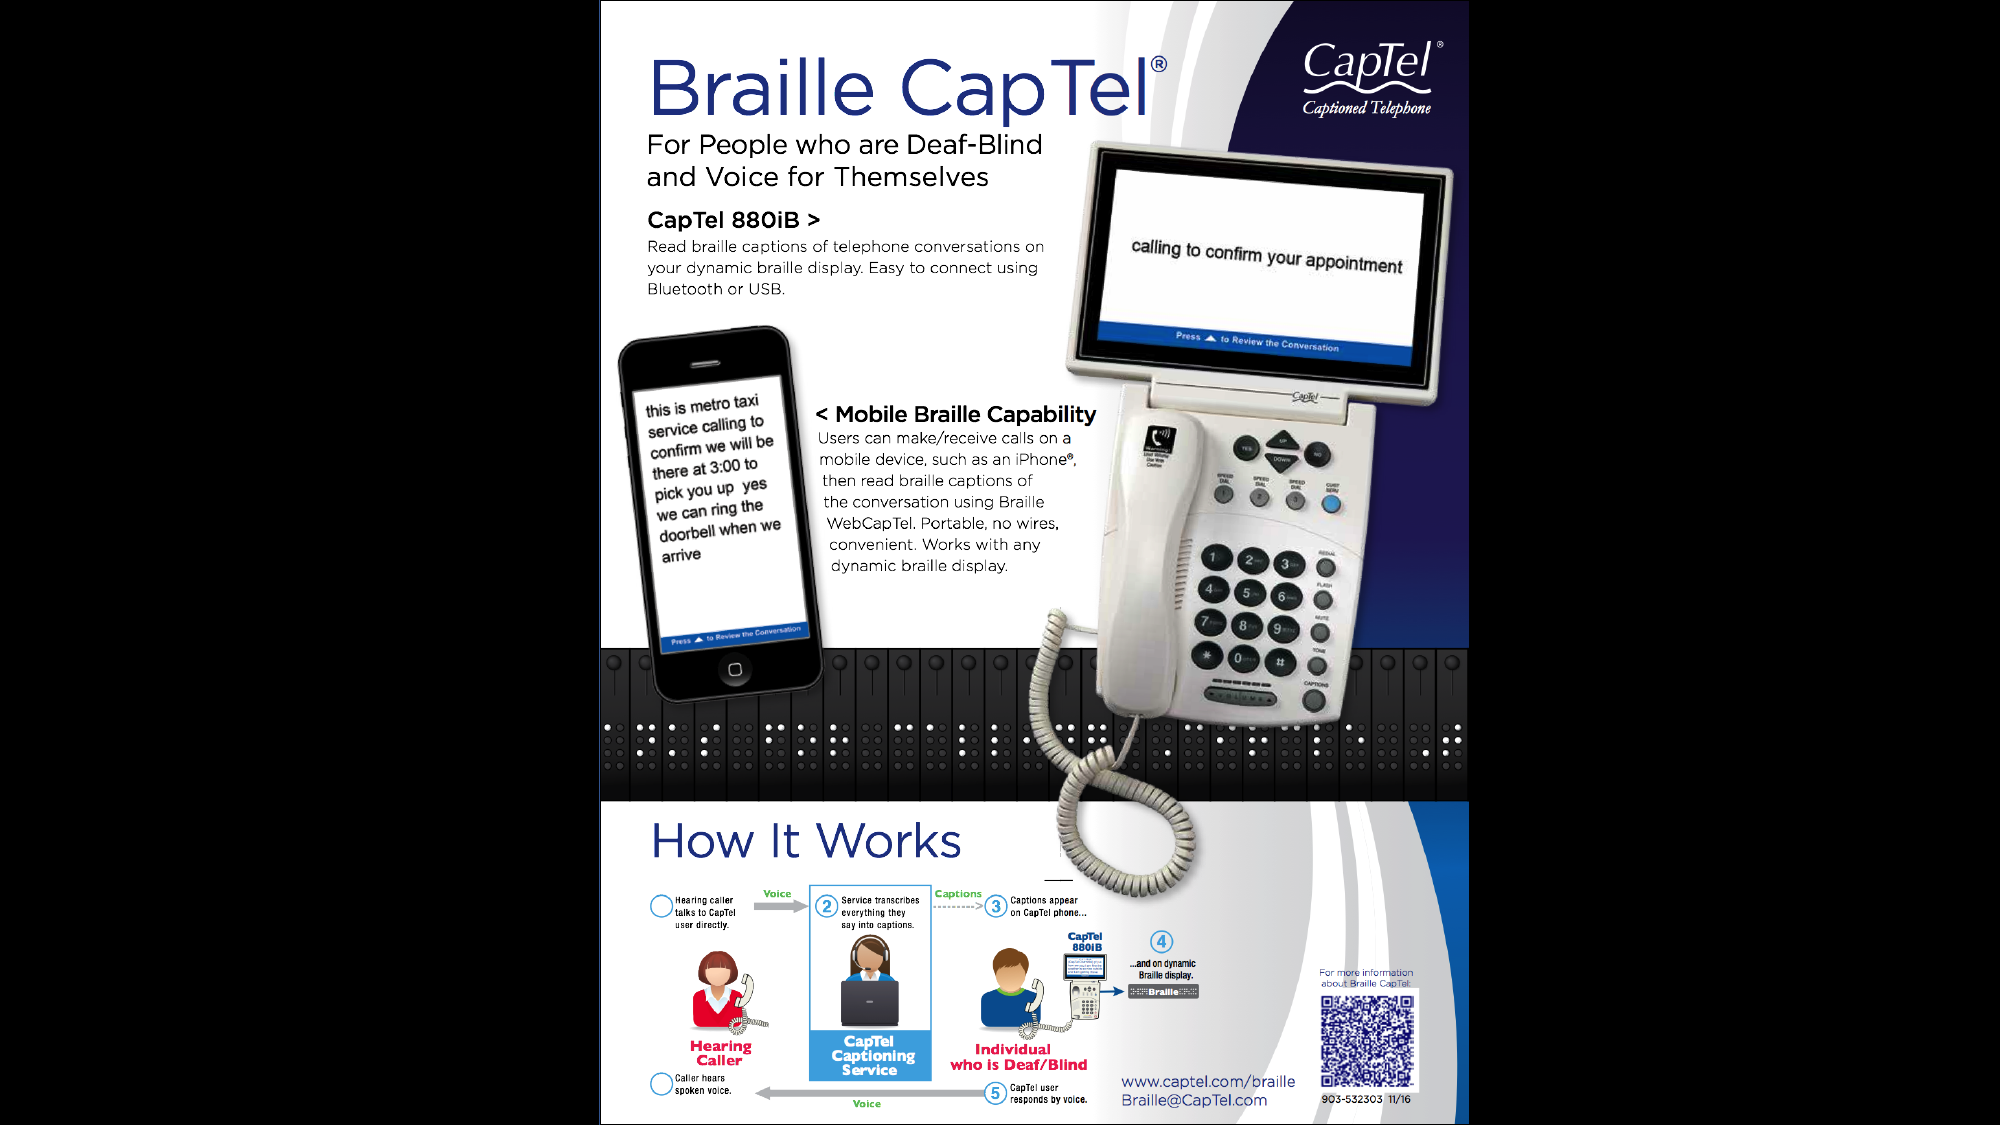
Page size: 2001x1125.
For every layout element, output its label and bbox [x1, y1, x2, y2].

picture [600, 0, 1470, 1125]
